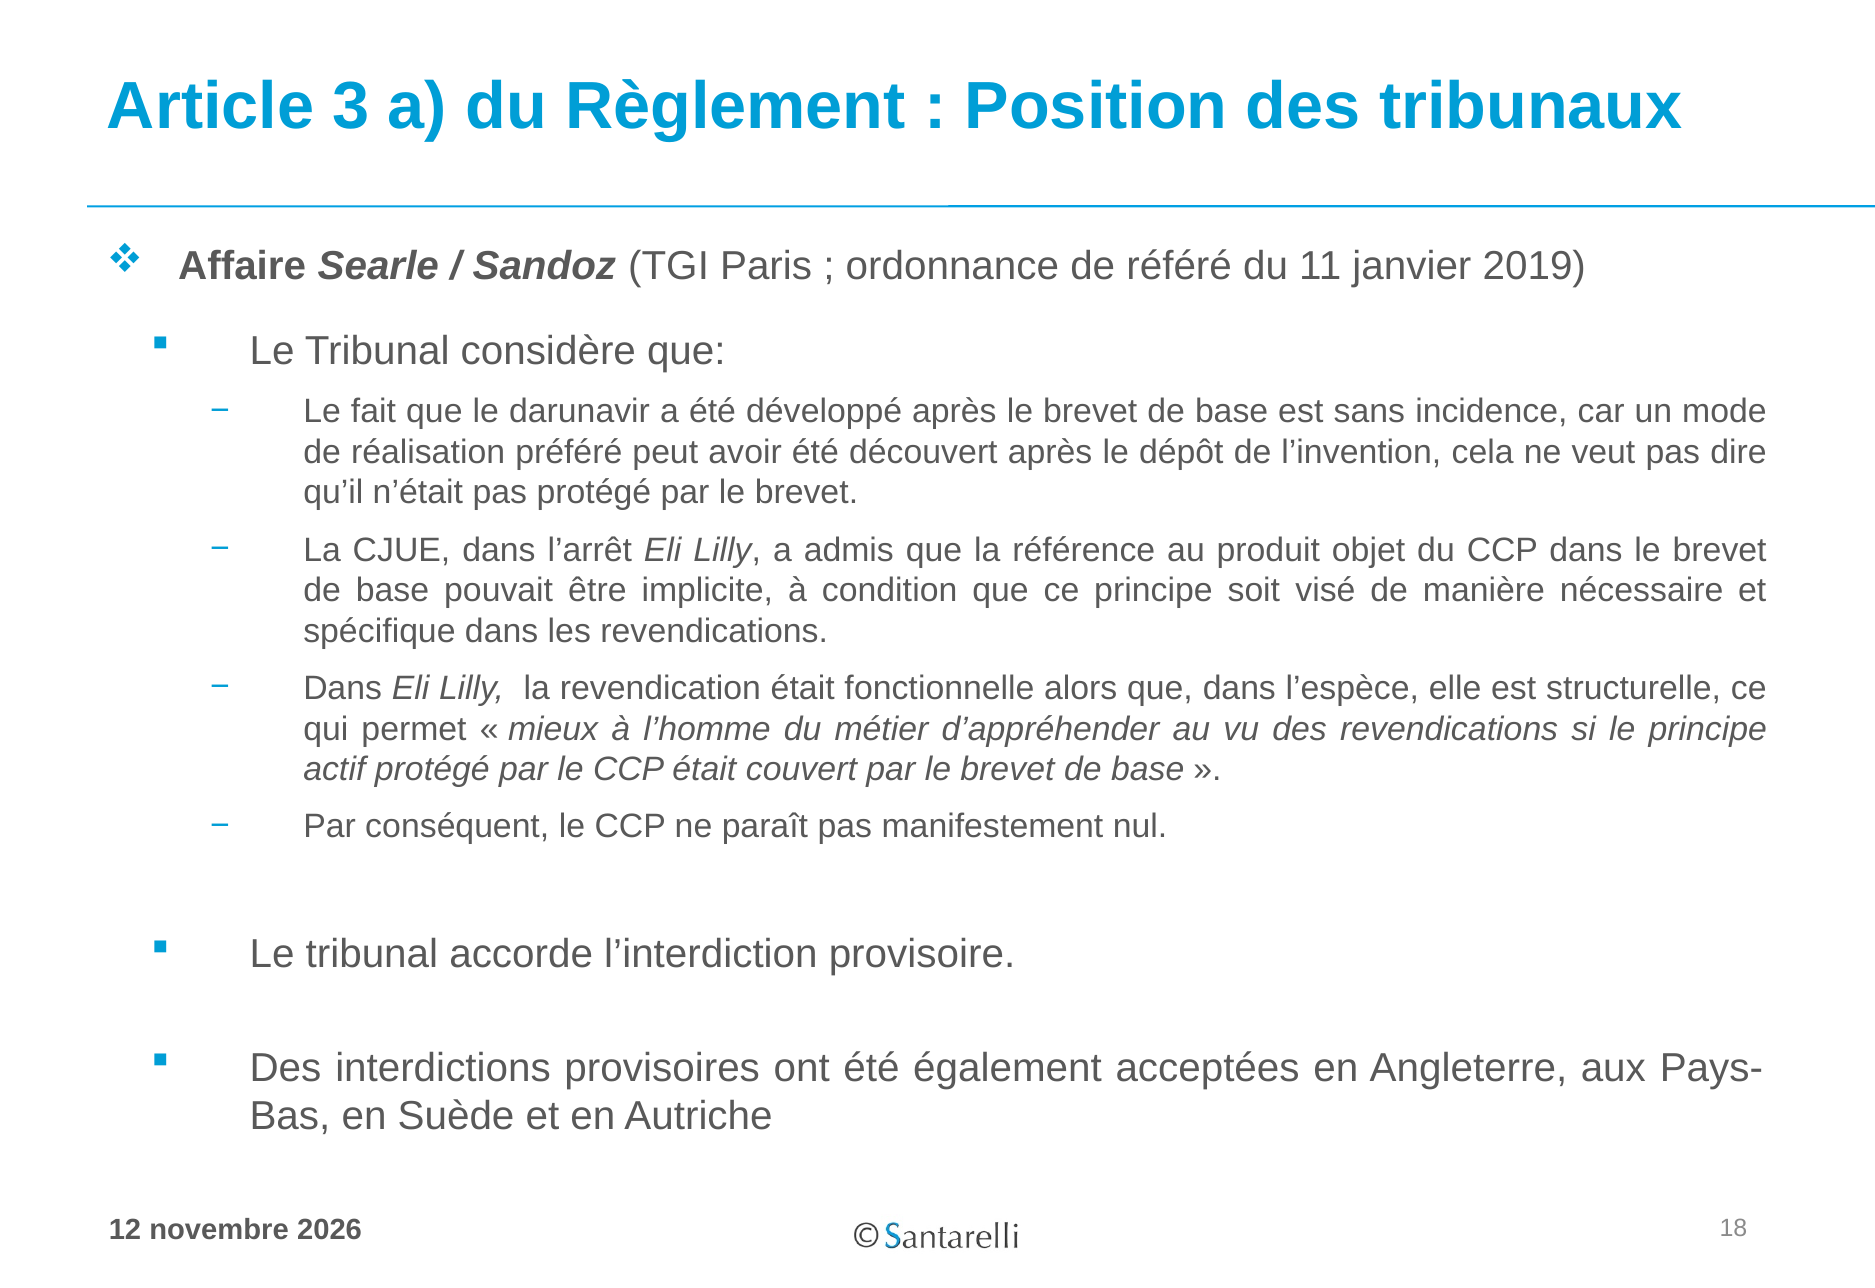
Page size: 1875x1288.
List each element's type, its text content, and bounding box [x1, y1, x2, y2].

slide_number 18 [1325, 1192, 1763, 1261]
list Affaire Searle / Sandoz (TGI Paris ; ordonnance de référé du 11 janvier 2019) Le Tribunal considère que: Le fait que le darunavir a été développé après le brevet de base est sans incidence, car un mode de réalisation préféré peut avoir été découvert après le dépôt de l’invention, cela ne veut pas dire qu’il n’était pas protégé par le brevet. La CJUE, dans l’arrêt Eli Lilly, a admis que la référence au produit objet du CCP dans le brevet de base pouvait être implicite, à condition que ce principe soit visé de manière nécessaire et spécifique dans les revendications. Dans Eli Lilly, la revendication était fonctionnelle alors que, dans l’espèce, elle est structurelle, ce qui permet « mieux à l’homme du métier d’appréhender au vu des revendications si le principe actif protégé par le CCP était couvert par le brevet de base ». Par conséquent, le CCP ne paraît pas manifestement nul. Le tribunal accorde l’interdiction provisoire. Des interdictions provisoires ont été également acceptées en Angleterre, aux Pays-Bas, en Suède et en Autriche [91, 231, 1782, 1150]
slide_number 17 juin 2020 [93, 1193, 532, 1262]
picture [848, 1214, 1026, 1256]
title Article 3 a) du Règlement : Position des tribunaux [91, 31, 1780, 174]
